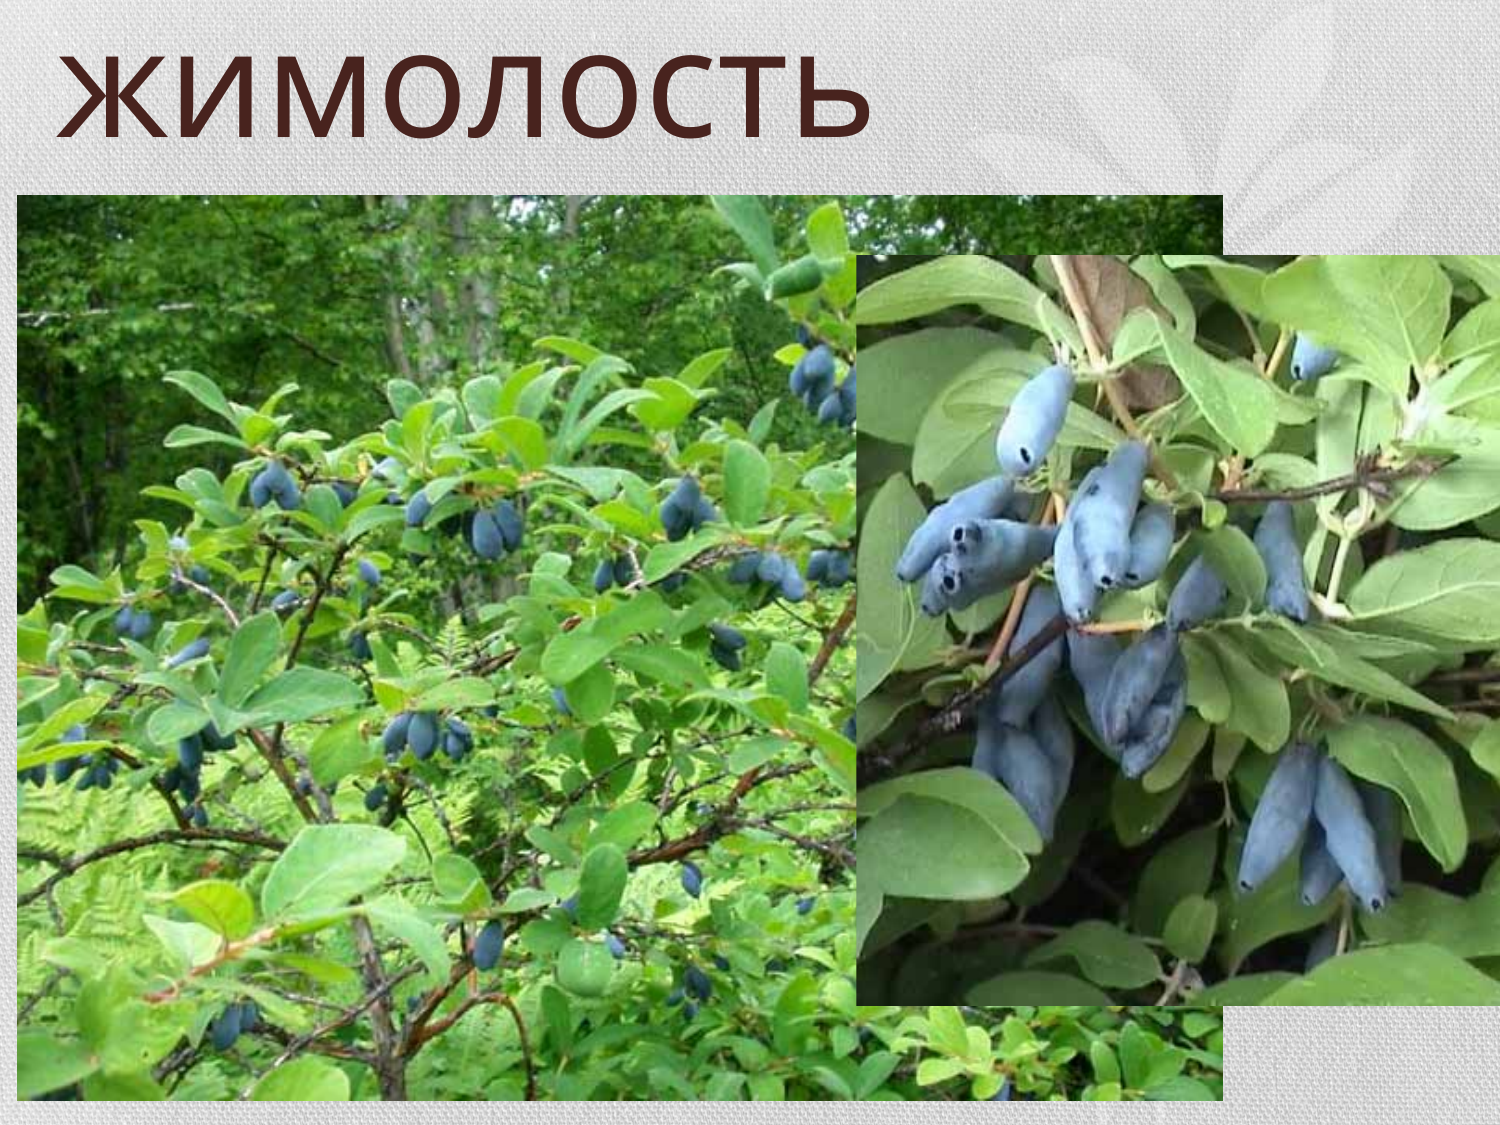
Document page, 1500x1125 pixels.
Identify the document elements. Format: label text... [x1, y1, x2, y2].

picture [855, 255, 1500, 1006]
title жимолость [41, 0, 1451, 175]
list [17, 195, 1223, 1101]
